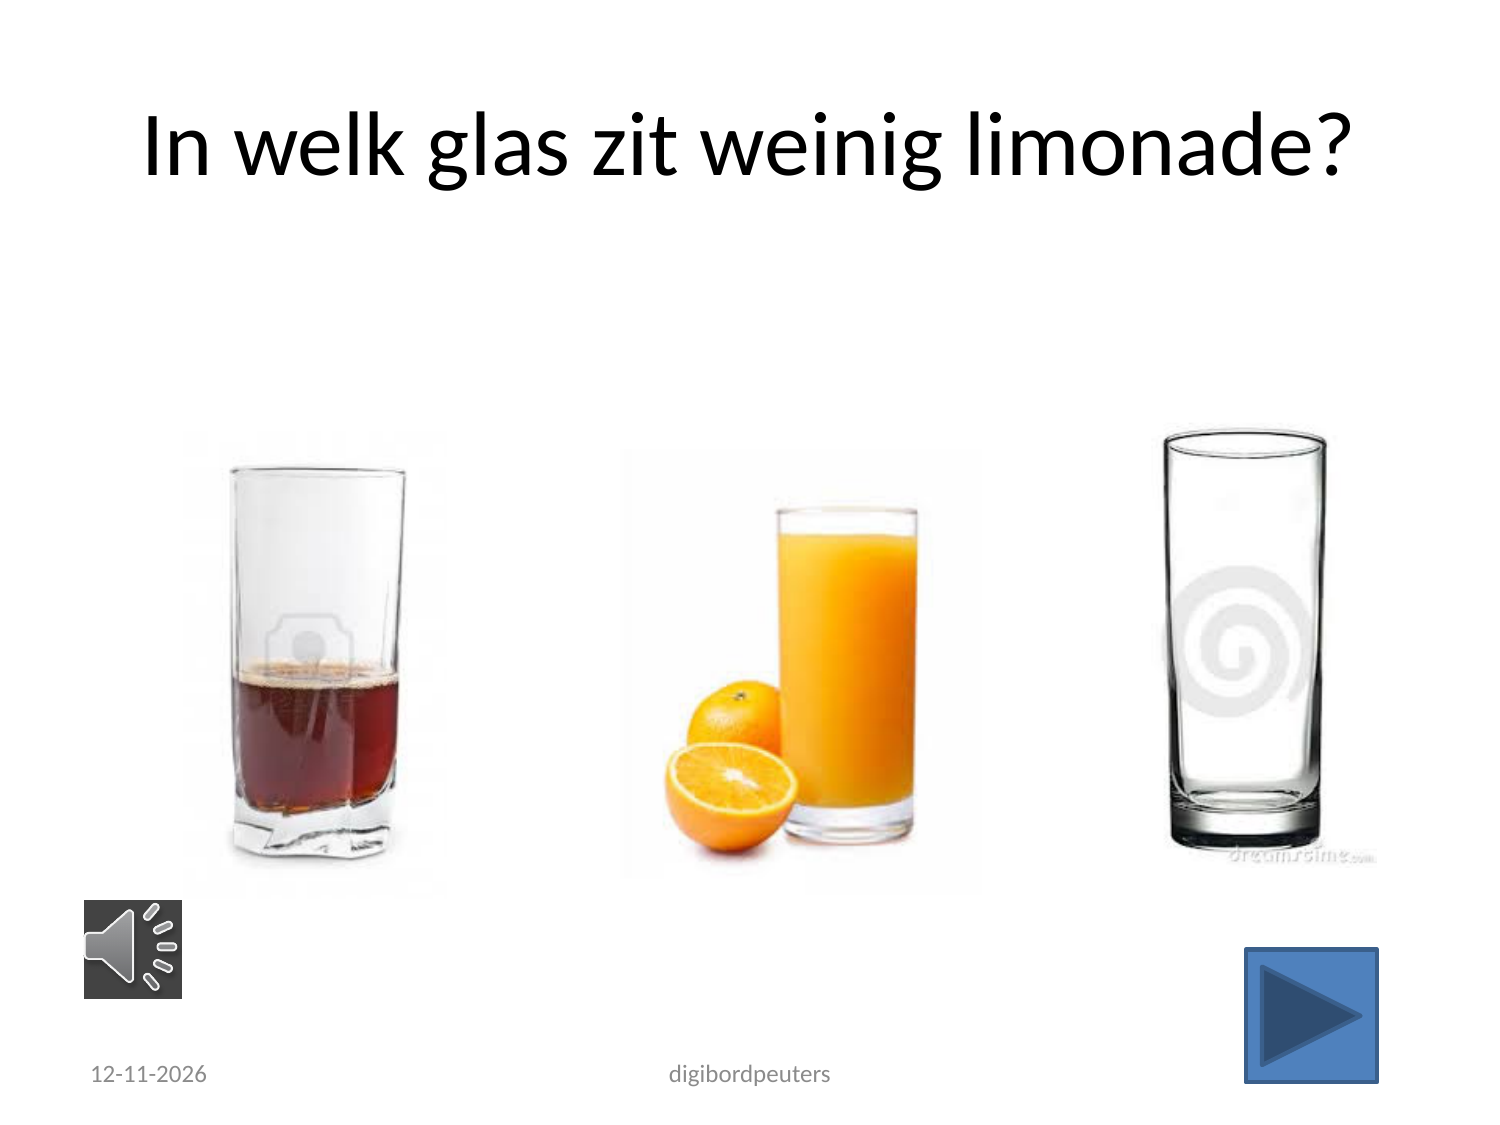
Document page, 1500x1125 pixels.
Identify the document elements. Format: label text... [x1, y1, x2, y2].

picture [1114, 398, 1378, 868]
footer digibordpeuters [512, 1042, 988, 1103]
picture [82, 431, 448, 1000]
picture [584, 449, 1031, 896]
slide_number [75, 1042, 425, 1103]
text_box [1244, 947, 1379, 1084]
title In welk glas zit weinig limonade? [75, 45, 1425, 233]
